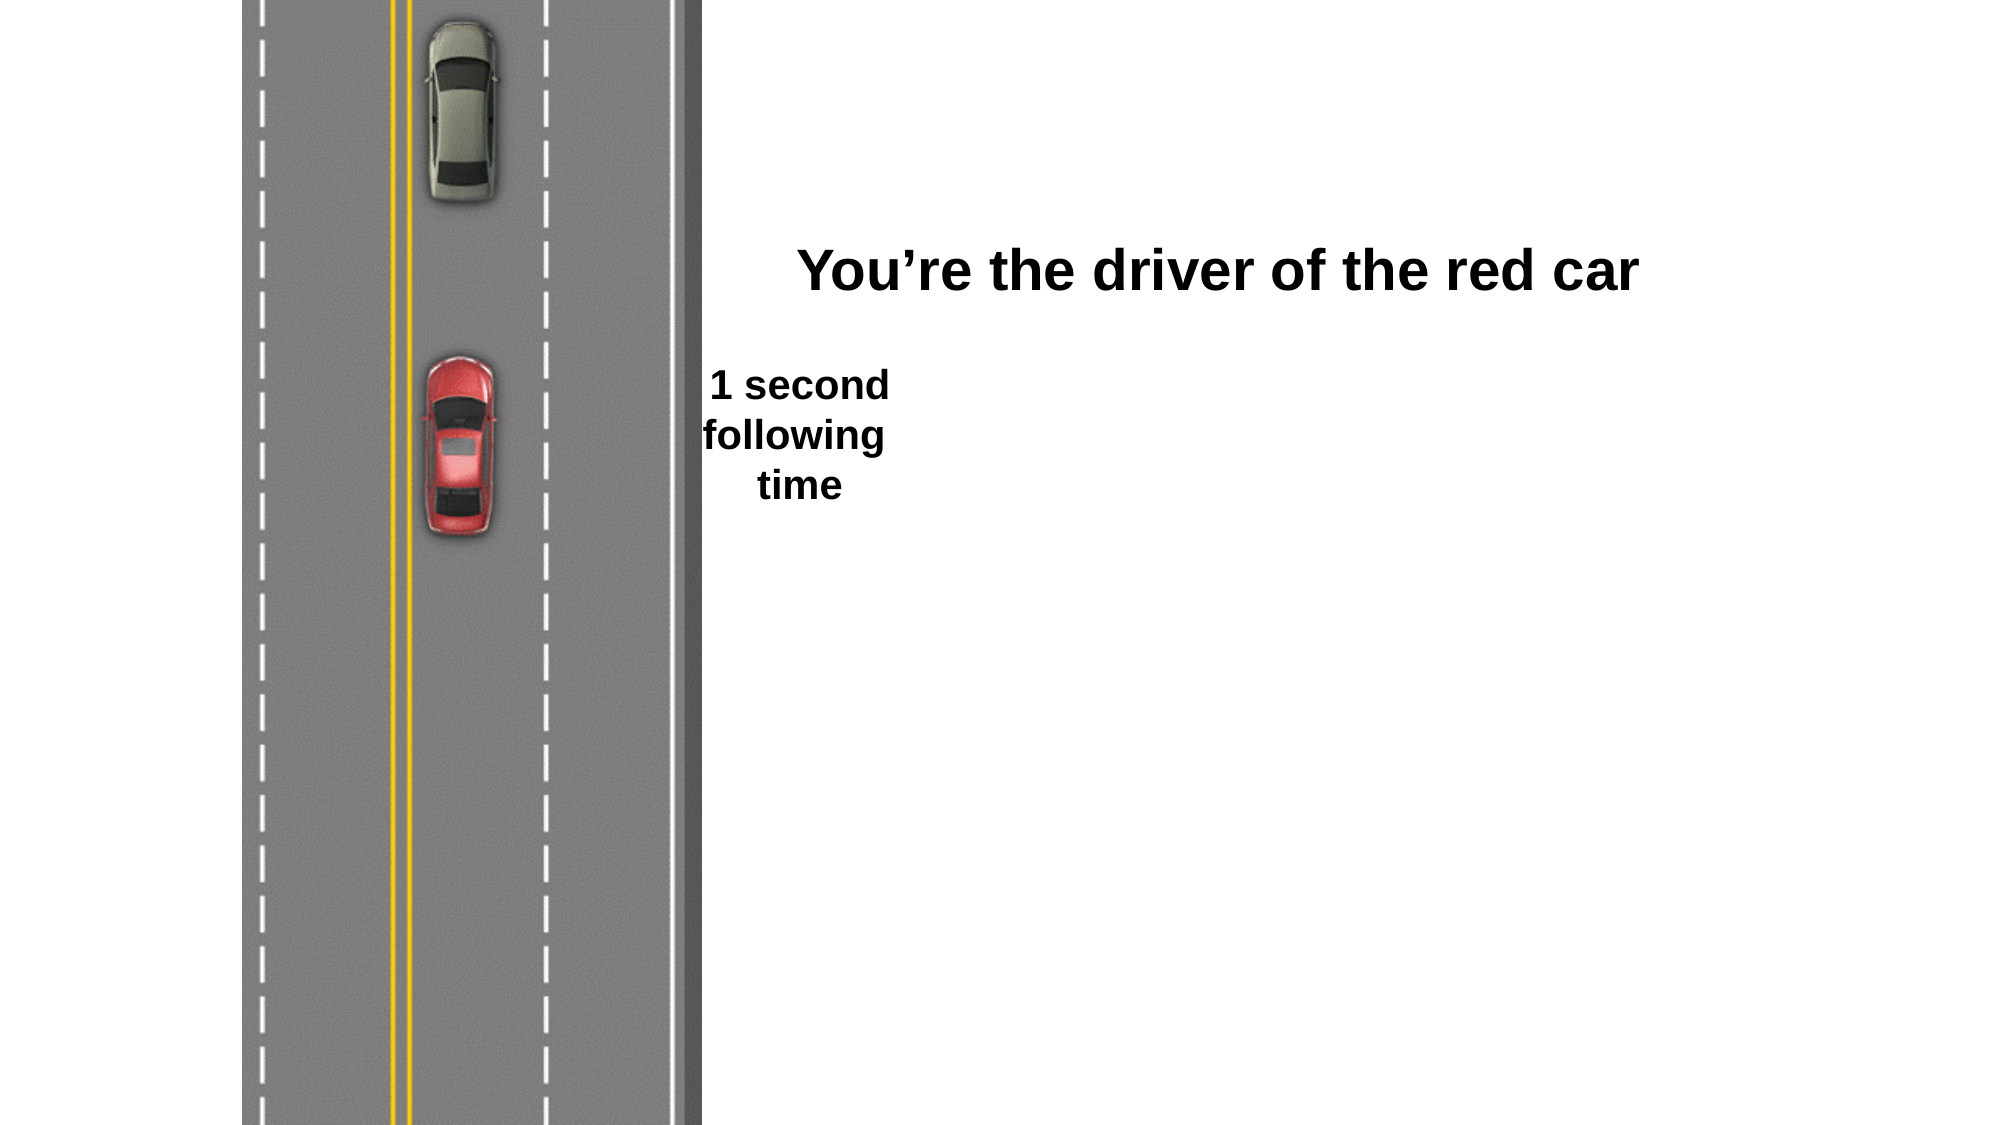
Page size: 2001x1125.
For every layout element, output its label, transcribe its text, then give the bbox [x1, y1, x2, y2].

text_box 1 second following time [702, 350, 913, 515]
picture [242, 0, 702, 1125]
text_box You’re the driver of the red car [702, 224, 1750, 310]
